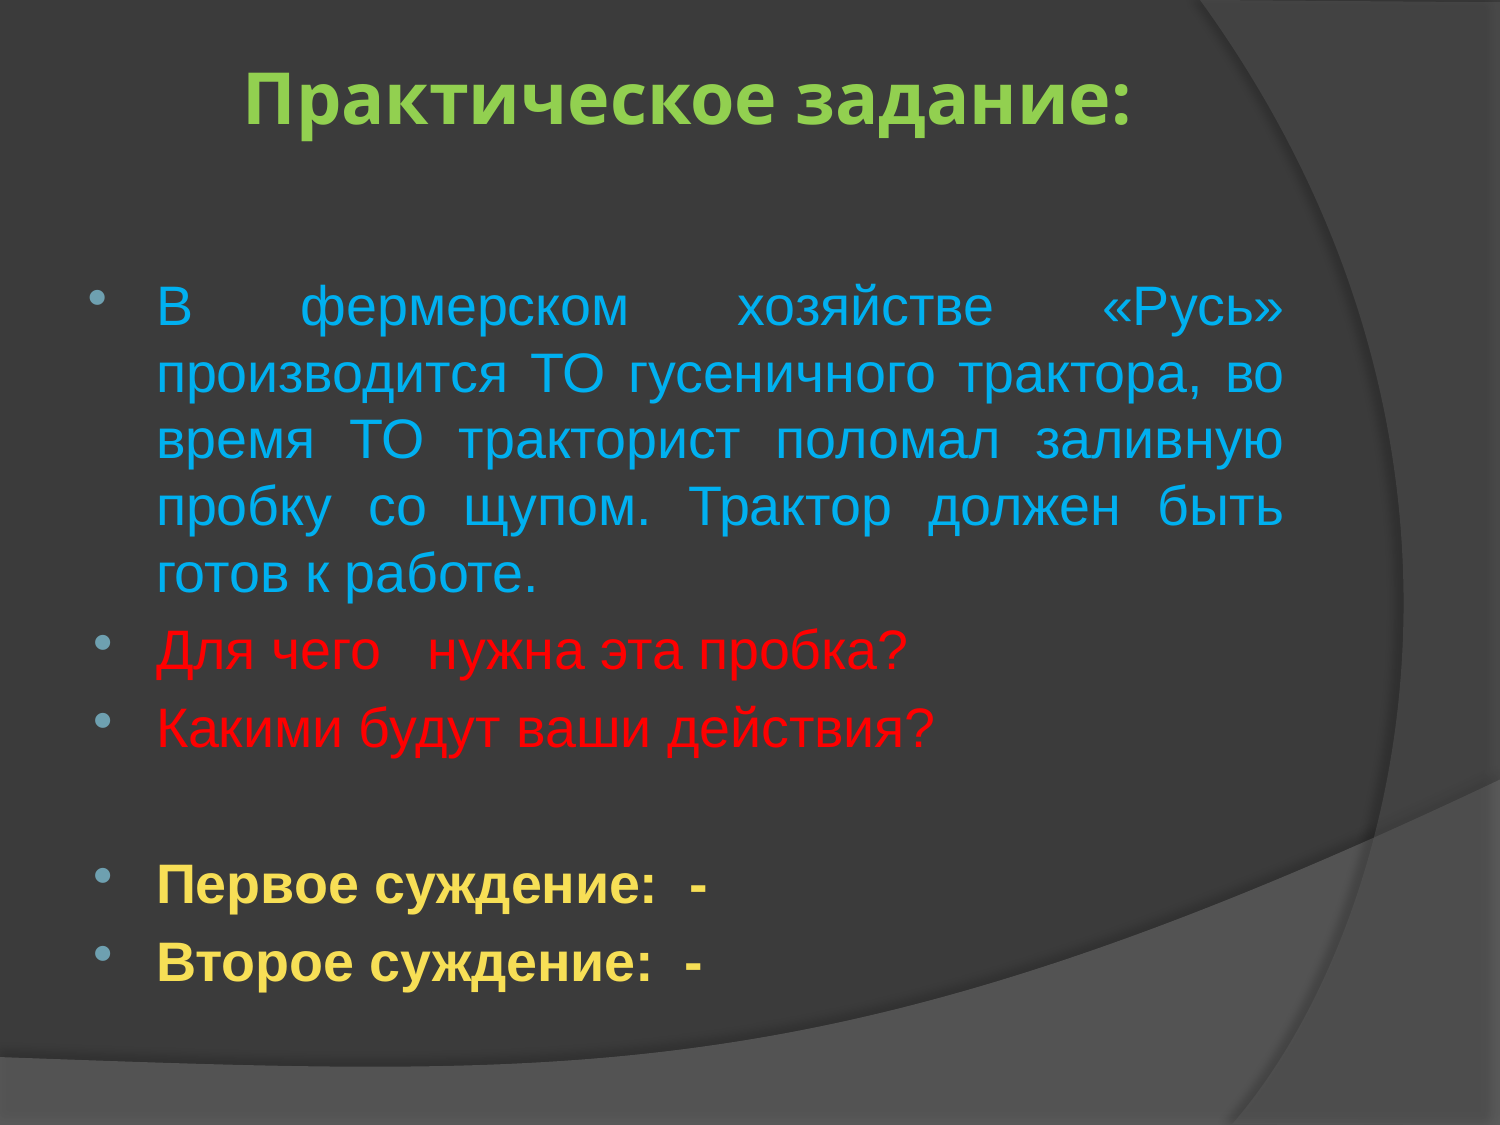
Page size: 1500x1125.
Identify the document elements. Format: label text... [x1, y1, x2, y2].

title Практическое задание: [75, 45, 1300, 233]
list В фермерском хозяйстве «Русь» производится ТО гусеничного трактора, во время ТО тракторист поломал заливную пробку со щупом. Трактор должен быть готов к работе. Для чего нужна эта пробка? Какими будут ваши действия? Первое суждение: - Второе суждение: - [75, 262, 1300, 1005]
